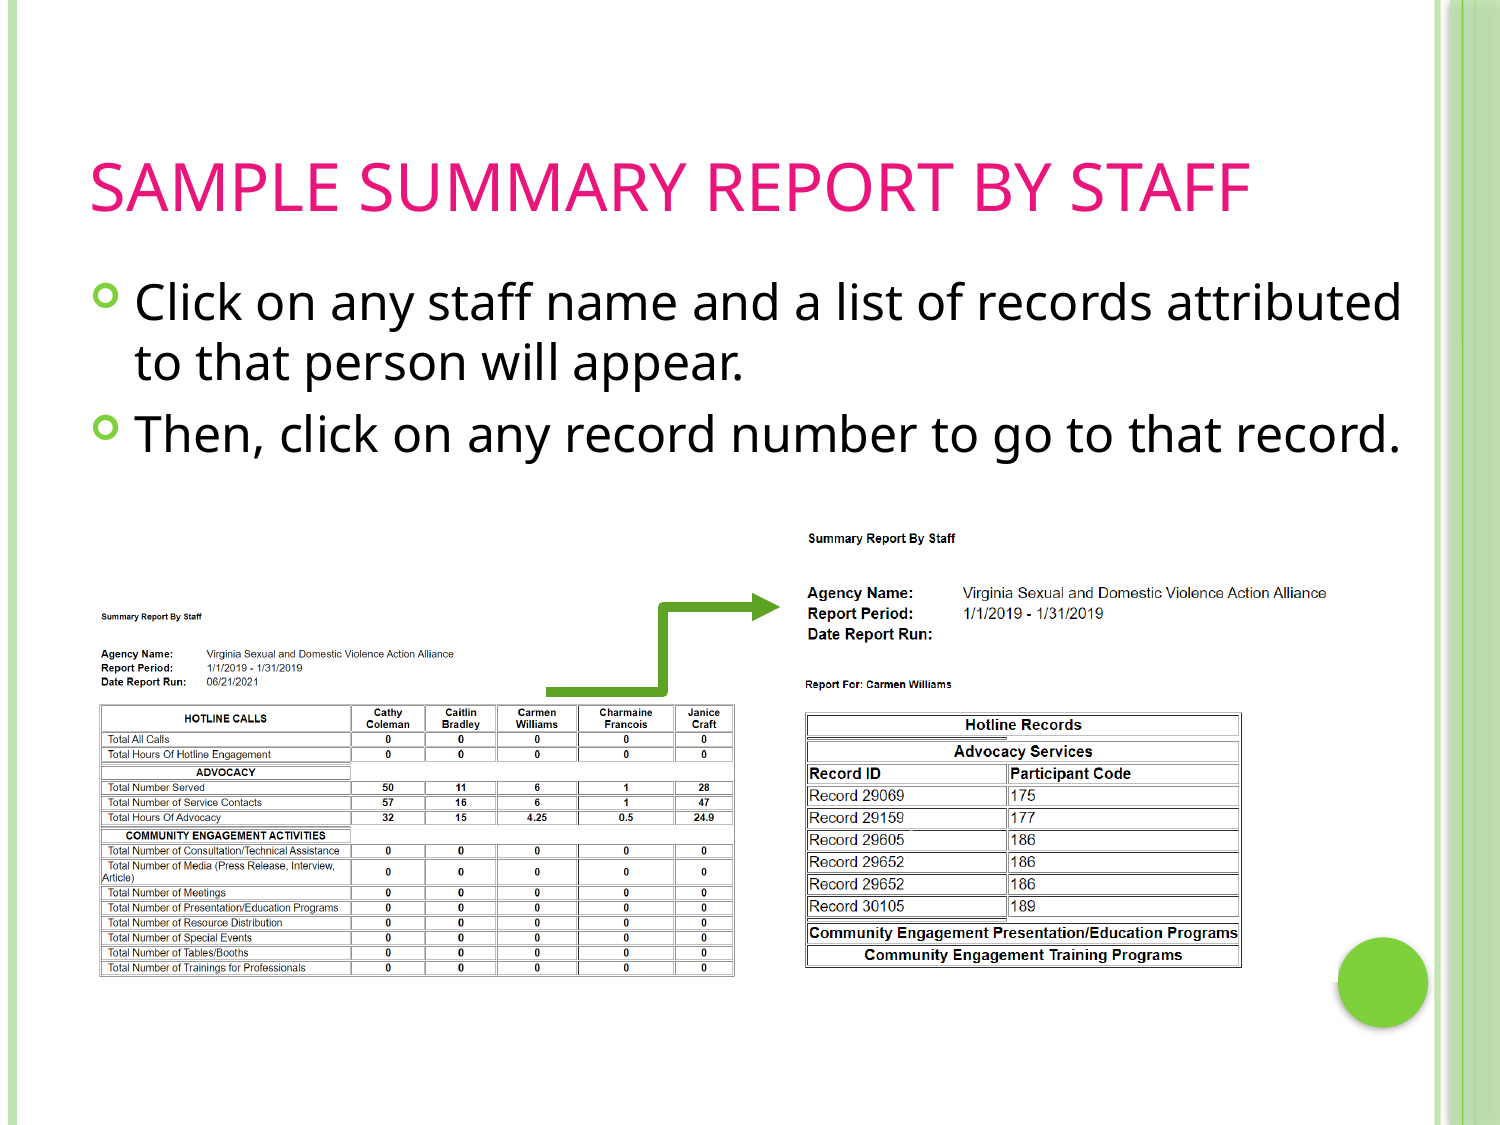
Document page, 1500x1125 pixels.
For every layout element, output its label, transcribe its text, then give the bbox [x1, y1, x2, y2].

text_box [545, 606, 781, 693]
list Click on any staff name and a list of records attributed to that person will appear. Then, click on any record number to go to that record. [75, 262, 1438, 1062]
picture [790, 524, 1338, 983]
title Sample Summary Report By Staff [75, 45, 1300, 233]
picture [89, 606, 741, 983]
